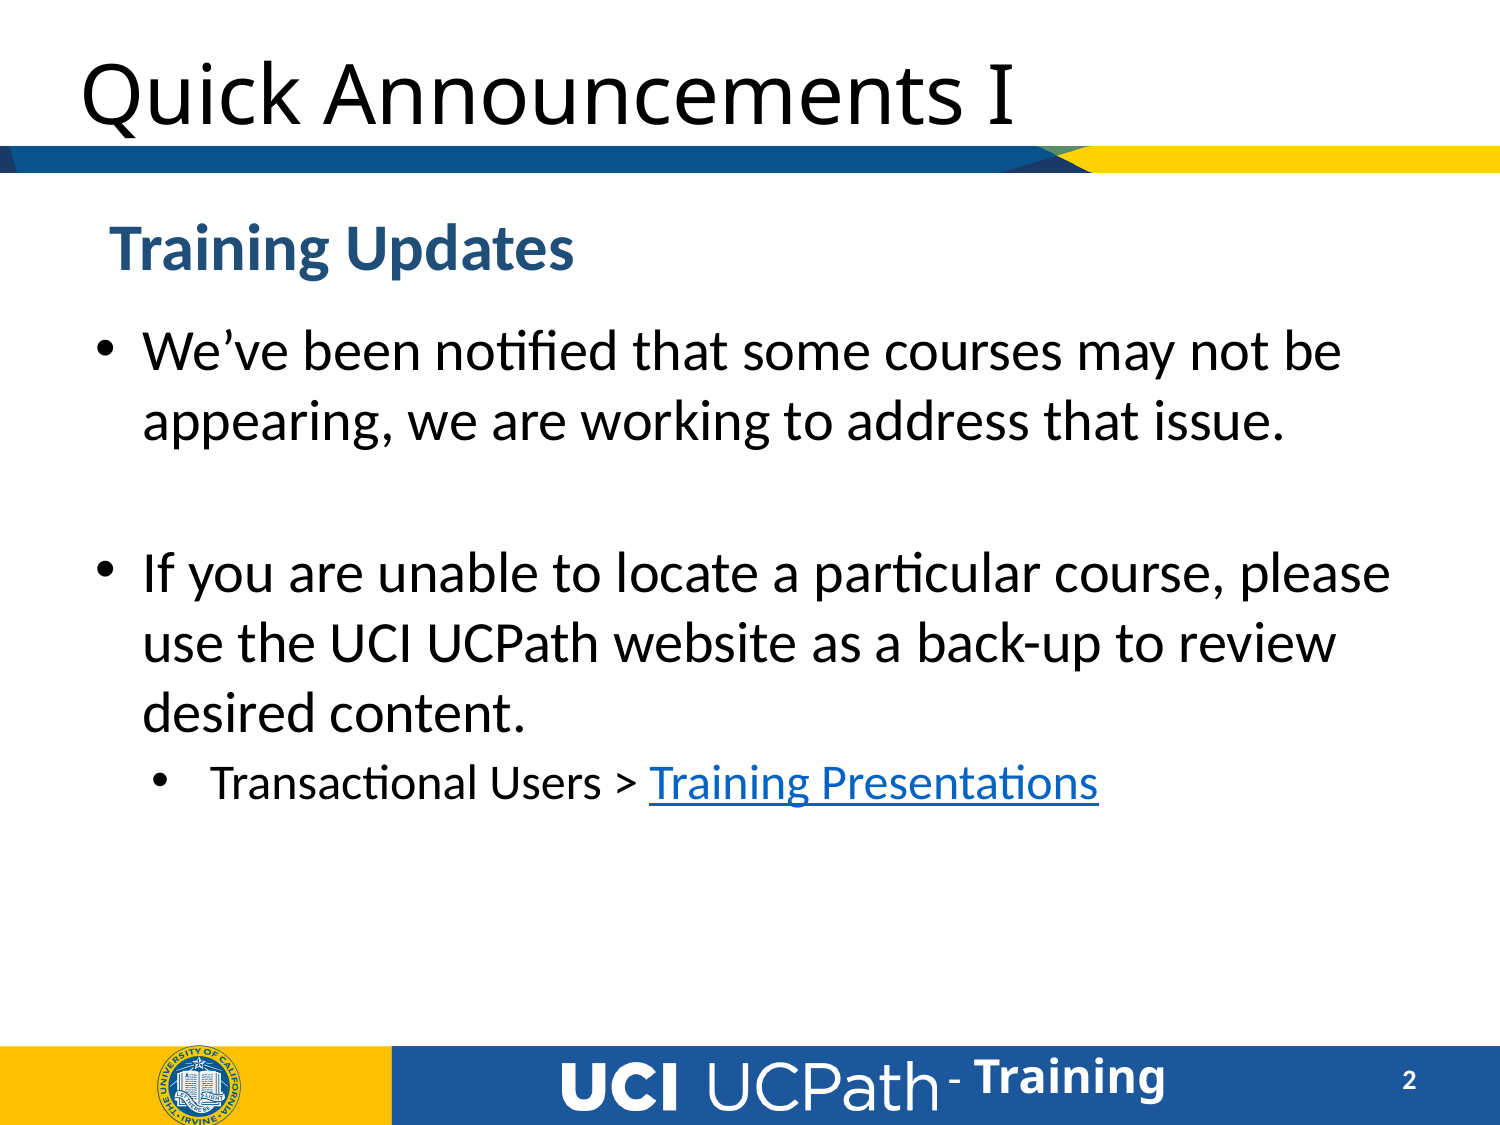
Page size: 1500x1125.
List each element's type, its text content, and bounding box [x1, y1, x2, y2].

picture [157, 1045, 241, 1125]
picture [0, 120, 1500, 251]
title Quick Announcements I [64, 21, 1500, 162]
picture [562, 1061, 937, 1111]
list Training Updates We’ve been notified that some courses may not be appearing, we are working to address that issue. If you are unable to locate a particular course, please use the UCI UCPath website as a back-up to review desired content. Transactional Users > Training Presentations [80, 196, 1430, 975]
